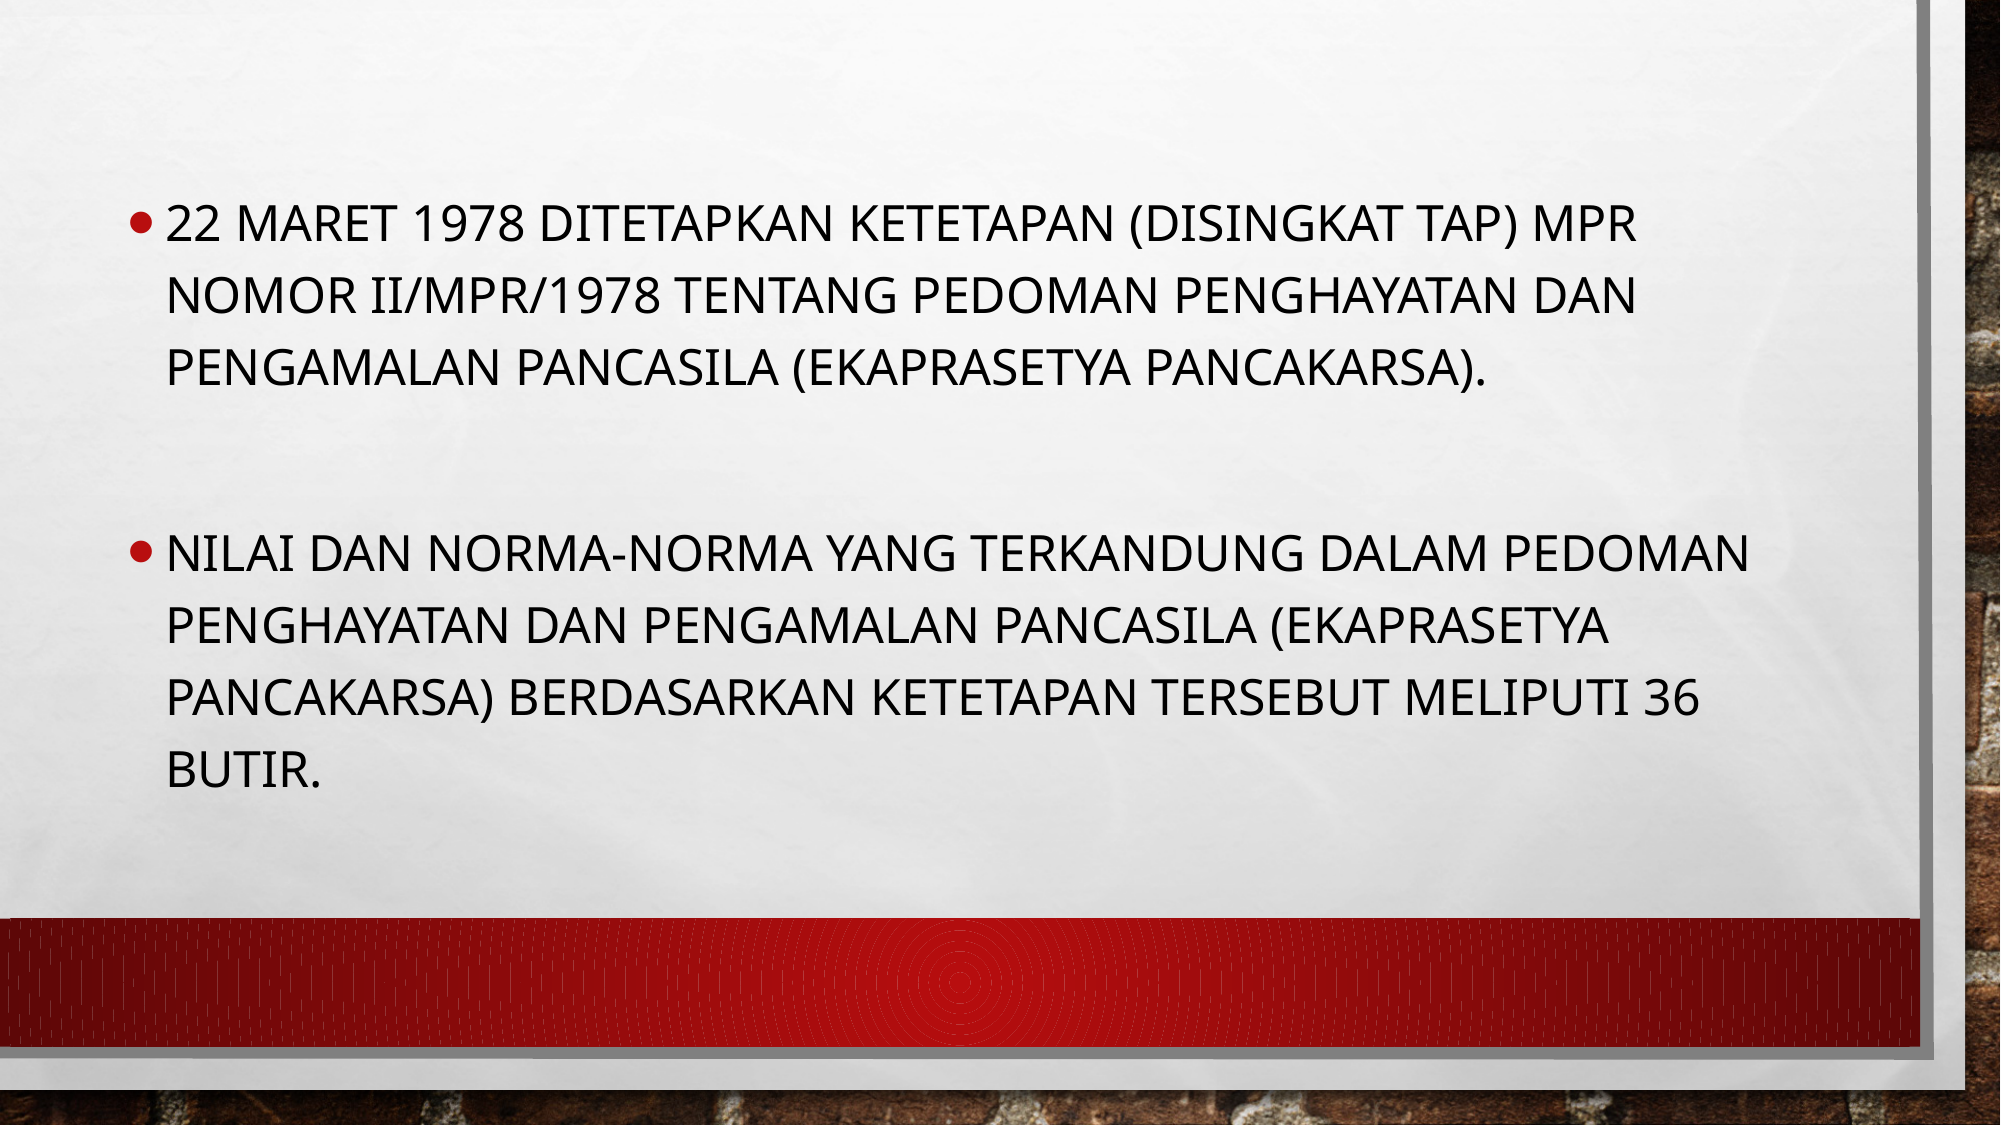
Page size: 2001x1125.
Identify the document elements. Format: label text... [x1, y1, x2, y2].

picture [0, 0, 2000, 1125]
list 22 Maret 1978 ditetapkan ketetapan (disingkat TAP) MPR Nomor II/MPR/1978 tentang Pedoman Penghayatan dan Pengamalan Pancasila (Ekaprasetya Pancakarsa). nilai dan norma-norma yang terkandung dalam Pedoman Penghayatan dan Pengamalan Pancasila (Ekaprasetya Pancakarsa) berdasarkan ketetapan tersebut meliputi 36 butir. [112, 95, 1818, 882]
